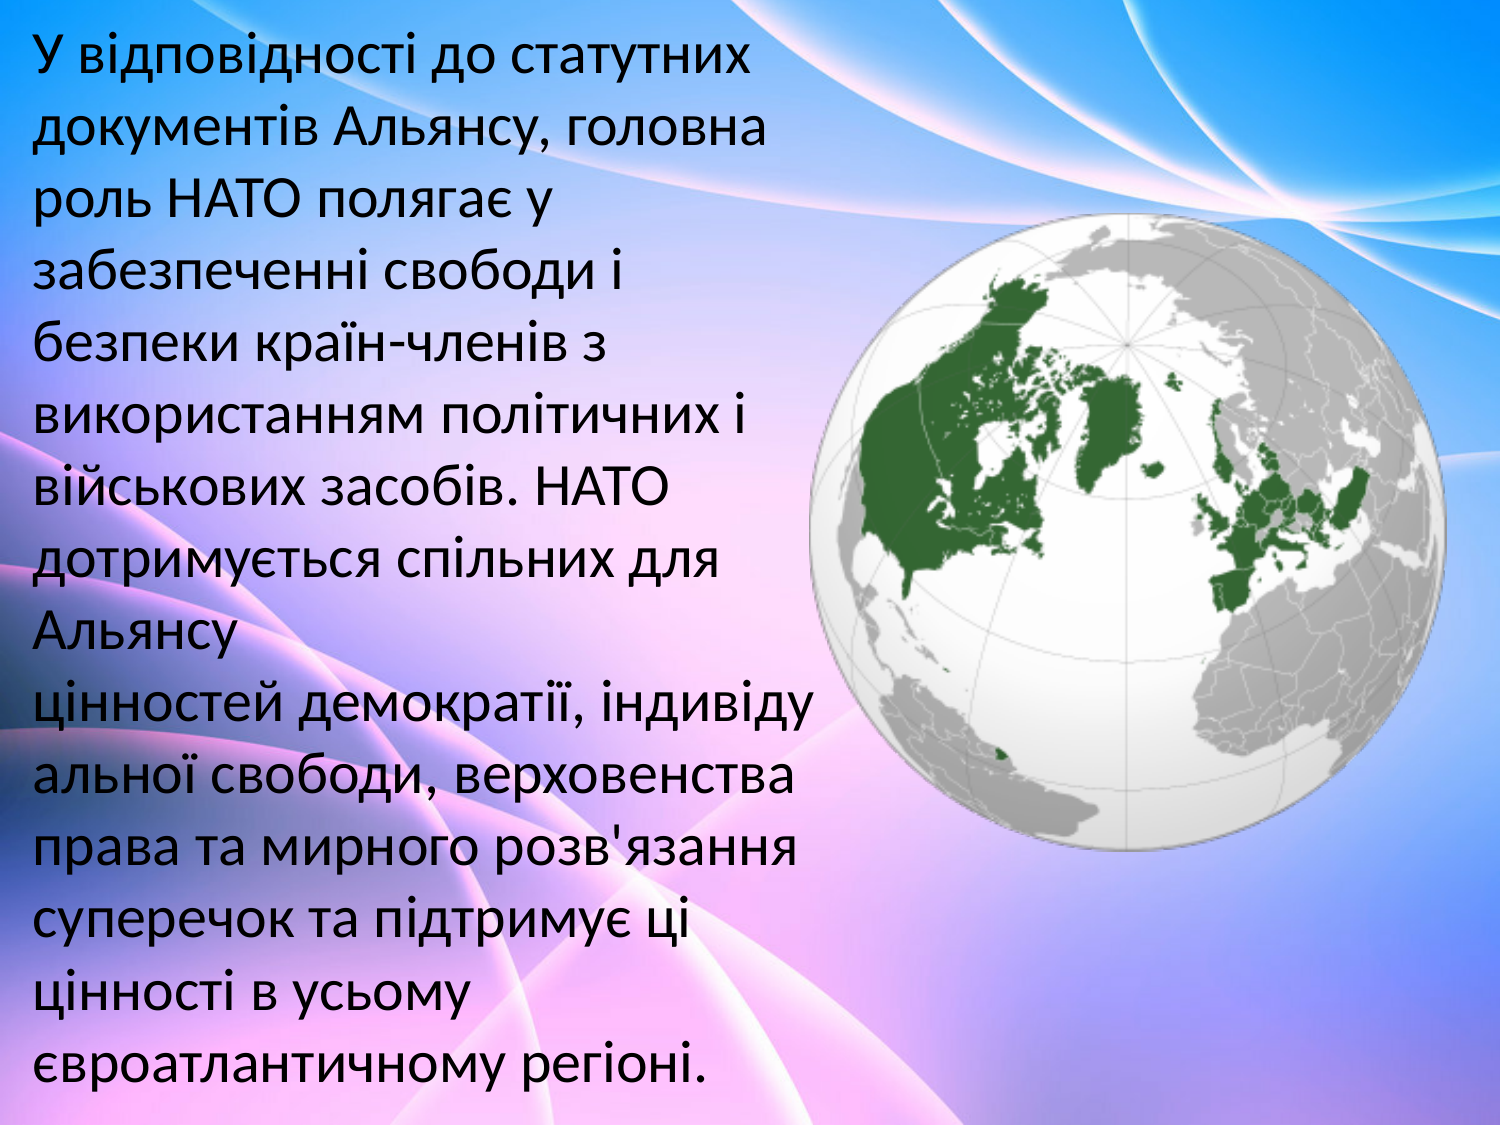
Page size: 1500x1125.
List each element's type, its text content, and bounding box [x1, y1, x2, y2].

picture [0, 0, 1500, 1125]
list У відповідності до статутних документів Альянсу, головна роль НАТО полягає у забезпеченні свободи і безпеки країн-членів з використанням політичних і військових засобів. НАТО дотримується спільних для Альянсу цінностей демократії, індивідуальної свободи, верховенства права та мирного розв'язання суперечок та підтримує ці цінності в усьому євроатлантичному регіоні. [17, 5, 857, 1125]
